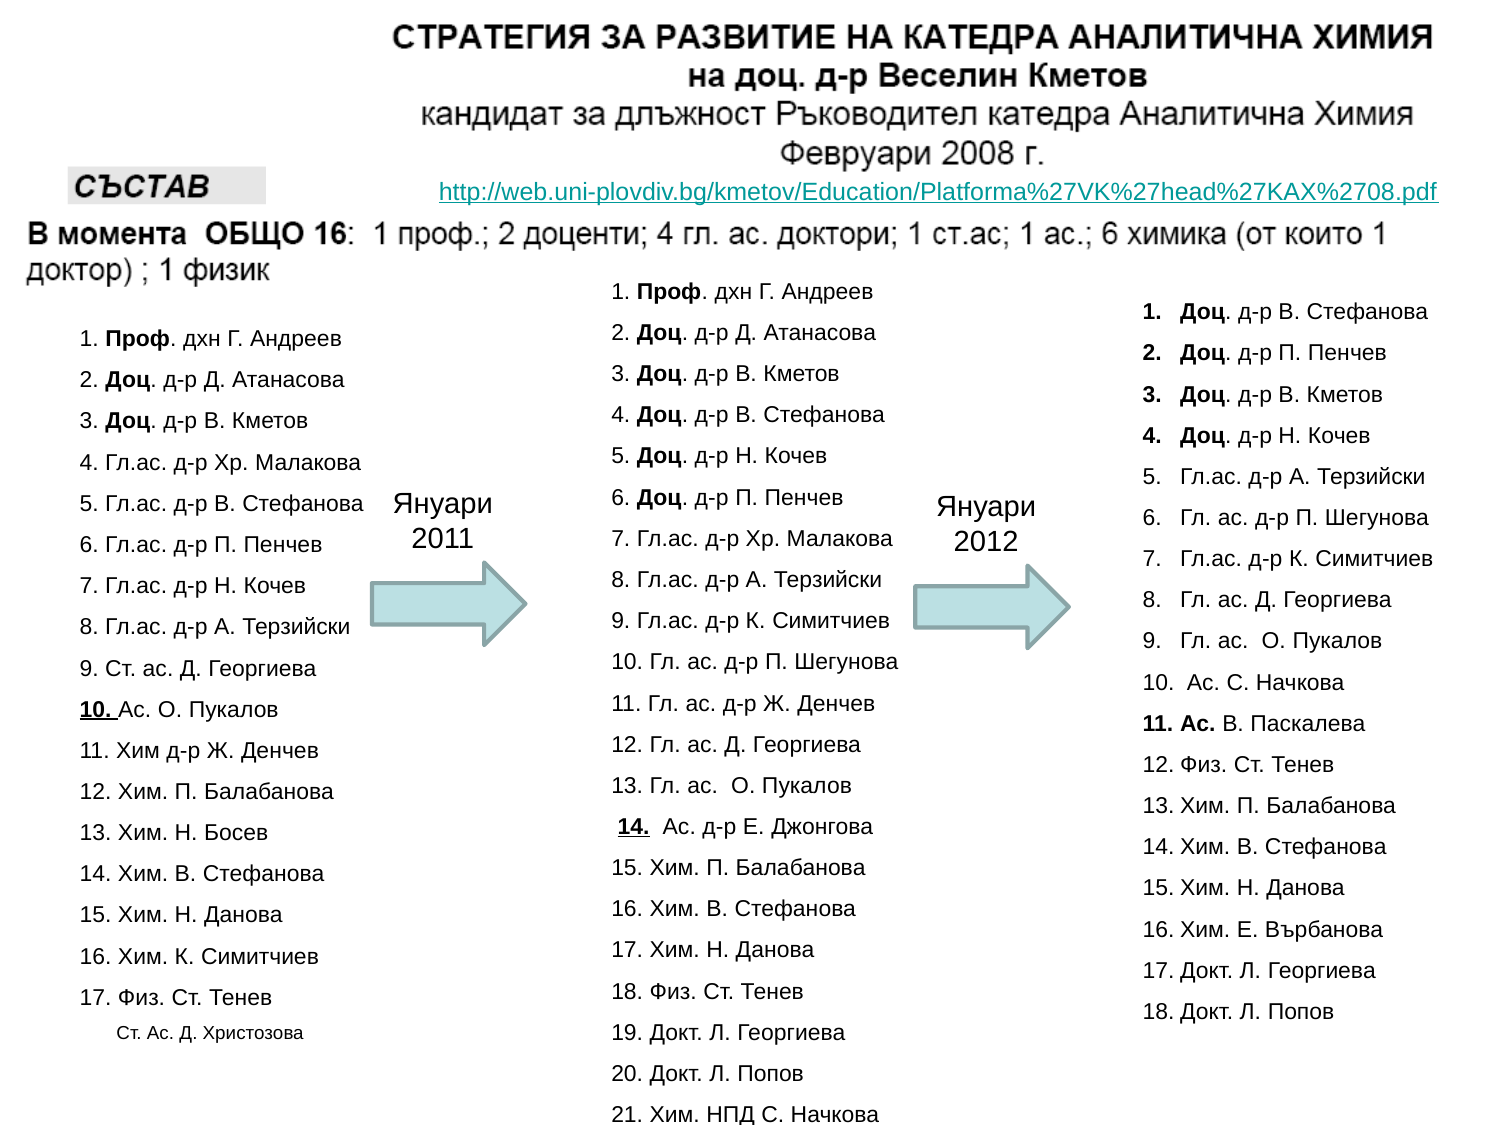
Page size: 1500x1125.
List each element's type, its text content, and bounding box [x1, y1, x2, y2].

picture [64, 160, 266, 212]
title http://web.uni-plovdiv.bg/kmetov/Education/Platforma%27VK%27head%27KAX%2708.pdf [407, 148, 1471, 232]
text_box 1. Проф. дхн Г. Андреев 2. Доц. д-р Д. Атанасова 3. Доц. д-р В. Кметов 4. Гл.ас. д-р Хр. Малакова 5. Гл.ас. д-р В. Стефанова 6. Гл.ас. д-р П. Пенчев 7. Гл.ас. д-р Н. Кочев 8. Гл.ас. д-р А. Терзийски 9. Ст. ас. Д. Георгиева 10. Ас. О. Пукалов 11. Хим д-р Ж. Денчев 12. Хим. П. Балабанова 13. Хим. Н. Босев 14. Хим. В. Стефанова 15. Хим. Н. Данова 16. Хим. К. Симитчиев 17. Физ. Ст. Тенев Ст. Ас. Д. Христозова [64, 302, 396, 1092]
text_box Януари 2012 [915, 479, 1057, 565]
picture [383, 0, 1448, 177]
text_box 1. Проф. дхн Г. Андреев 2. Доц. д-р Д. Атанасова 3. Доц. д-р В. Кметов 4. Доц. д-р В. Стефанова 5. Доц. д-р Н. Кочев 6. Доц. д-р П. Пенчев 7. Гл.ас. д-р Хр. Малакова 8. Гл.ас. д-р А. Терзийски 9. Гл.ас. д-р К. Симитчиев 10. Гл. ас. д-р П. Шегунова 11. Гл. ас. д-р Ж. Денчев 12. Гл. ас. Д. Георгиева 13. Гл. ас. О. Пукалов 14. Ас. д-р E. Джонгова 15. Хим. П. Балабанова 16. Хим. В. Стефанова 17. Хим. Н. Данова 18. Физ. Ст. Тенев 19. Докт. Л. Георгиева 20. Докт. Л. Попов 21. Хим. НПД С. Начкова [596, 299, 928, 1125]
text_box [913, 565, 1071, 651]
text_box Януари 2011 [371, 476, 514, 562]
text_box Доц. д-р В. Стефанова Доц. д-р П. Пенчев Доц. д-р В. Кметов Доц. д-р Н. Кочев Гл.ас. д-р А. Терзийски Гл. ас. д-р П. Шегунова Гл.ас. д-р К. Симитчиев Гл. ас. Д. Георгиева Гл. ас. О. Пукалов Ас. С. Начкова Ас. В. Паскалева Физ. Ст. Тенев Хим. П. Балабанова Хим. В. Стефанова Хим. Н. Данова Хим. Е. Върбанова Докт. Л. Георгиева Докт. Л. Попов [1128, 275, 1459, 1073]
picture [17, 219, 1412, 291]
text_box [369, 562, 528, 648]
